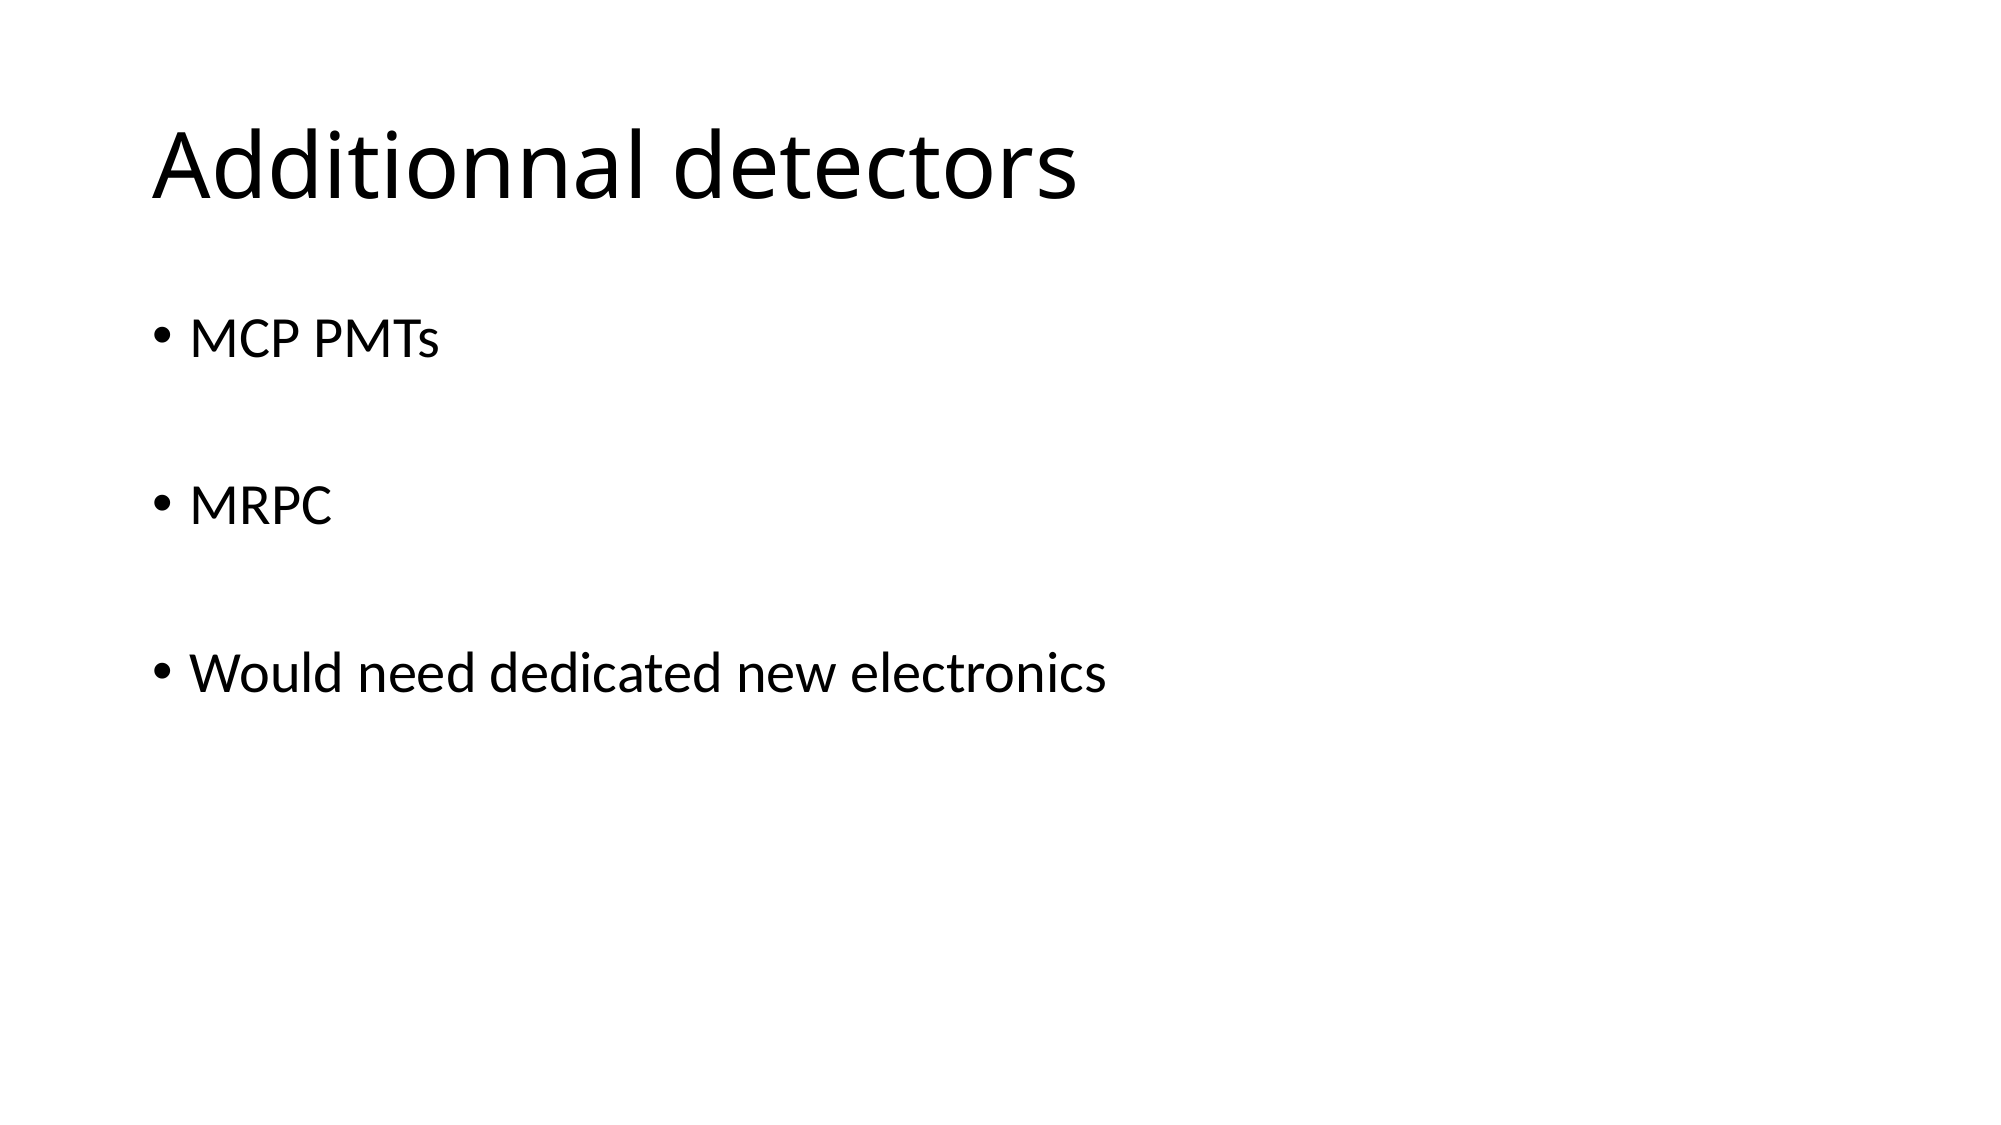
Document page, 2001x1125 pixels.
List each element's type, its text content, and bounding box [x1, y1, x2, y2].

list MCP PMTs MRPC Would need dedicated new electronics [137, 299, 1863, 1014]
title Additionnal detectors [137, 59, 1863, 278]
